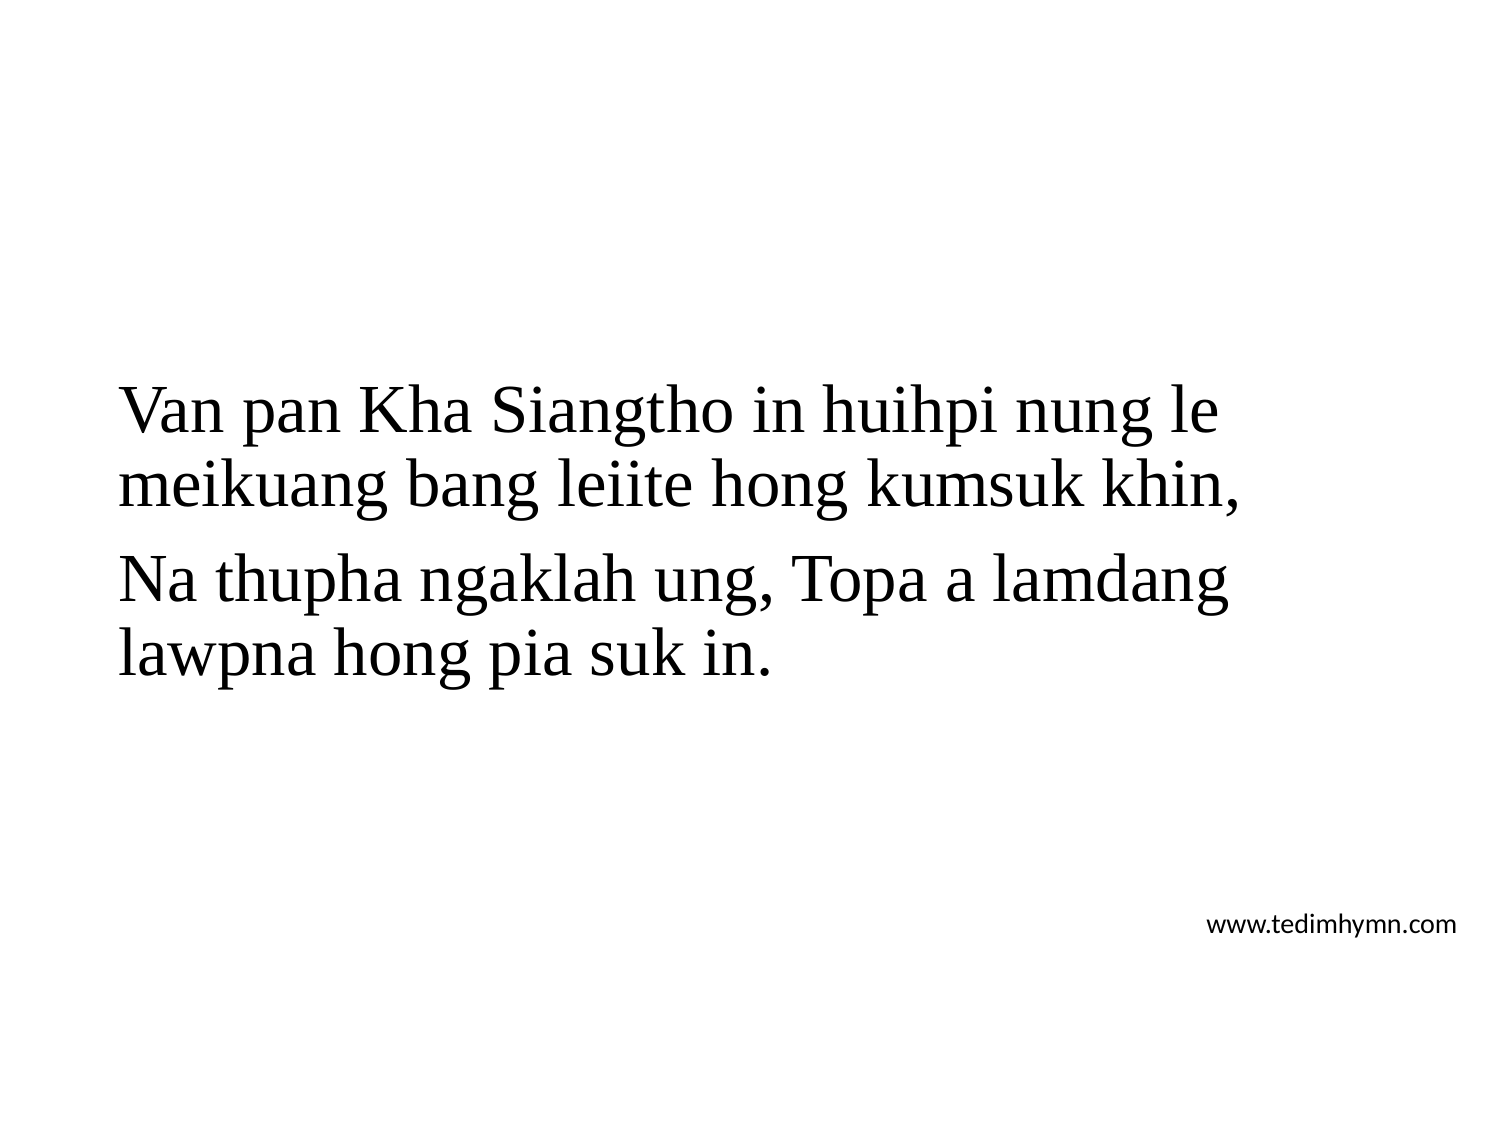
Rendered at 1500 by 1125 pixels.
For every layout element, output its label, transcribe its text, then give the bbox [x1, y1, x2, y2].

list Van pan Kha Siangtho in huihpi nung le meikuang bang leiite hong kumsuk khin, Na thupha ngaklah ung, Topa a lamdang lawpna hong pia suk in. [103, 365, 1397, 901]
text_box www.tedimhymn.com [1191, 897, 1500, 947]
